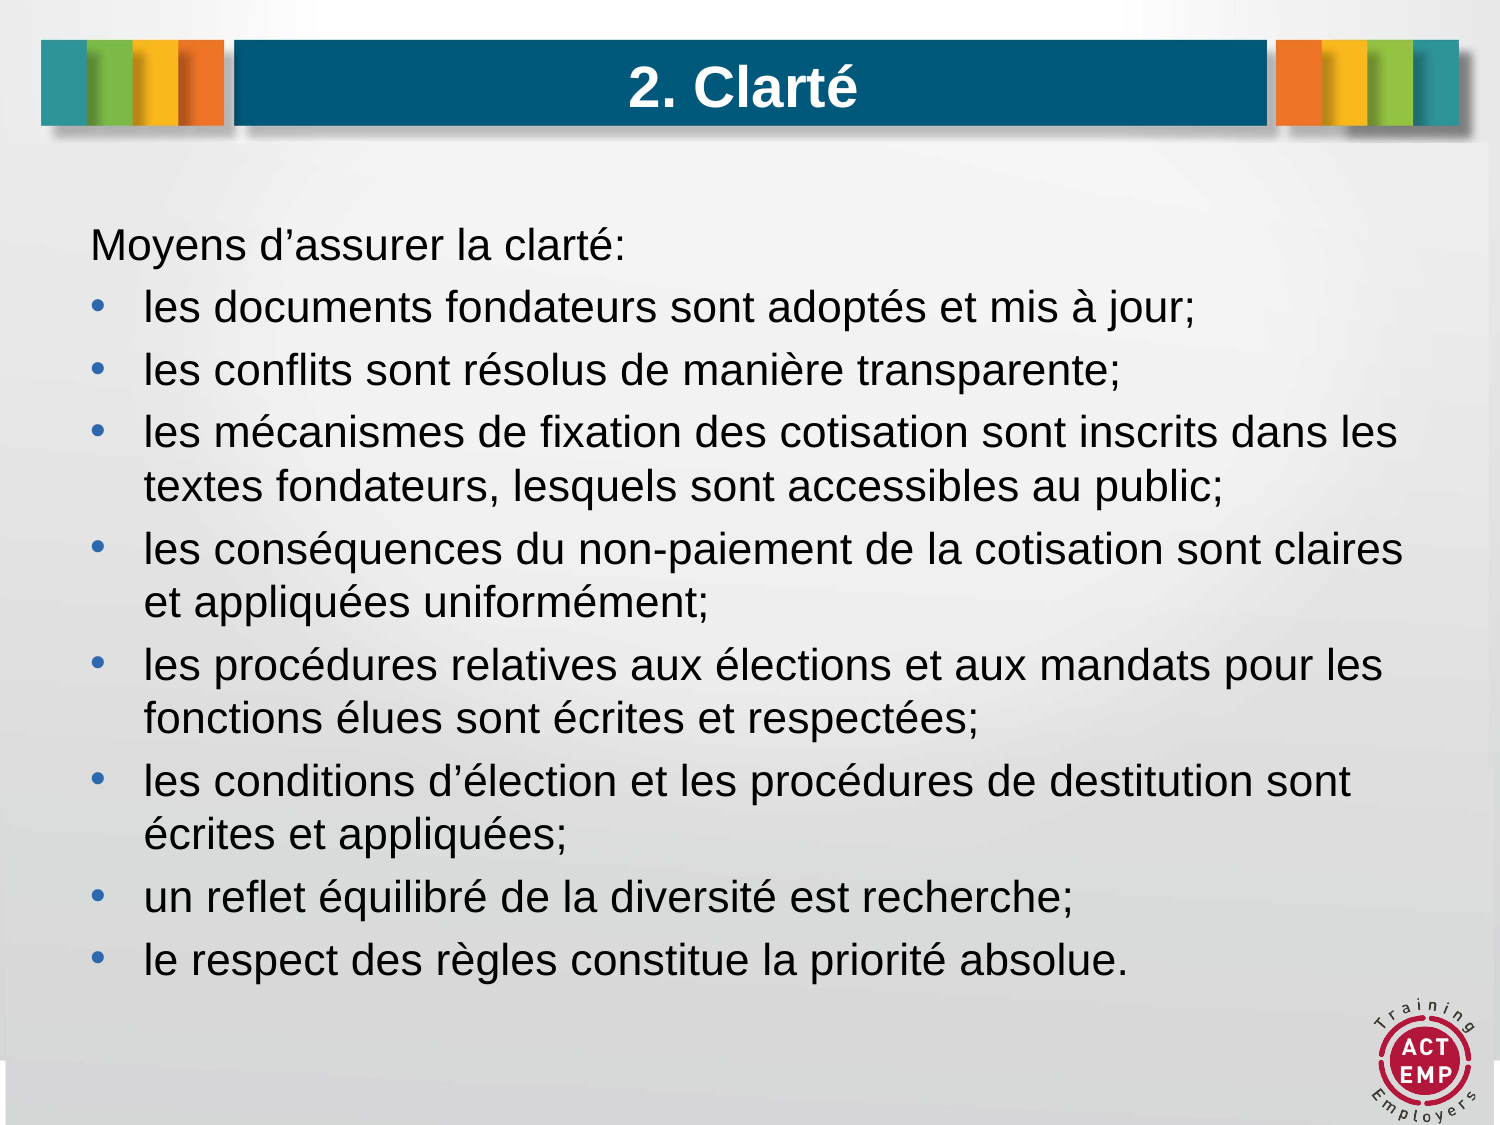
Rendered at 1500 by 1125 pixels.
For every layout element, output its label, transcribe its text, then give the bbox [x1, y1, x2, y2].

text_box [1371, 998, 1476, 1124]
picture [0, 0, 1500, 1125]
list Moyens d’assurer la clarté: les documents fondateurs sont adoptés et mis à jour; les conflits sont résolus de manière transparente; les mécanismes de fixation des cotisation sont inscrits dans les textes fondateurs, lesquels sont accessibles au public; les conséquences du non-paiement de la cotisation sont claires et appliquées uniformément; les procédures relatives aux élections et aux mandats pour les fonctions élues sont écrites et respectées; les conditions d’élection et les procédures de destitution sont écrites et appliquées; un reflet équilibré de la diversité est recherche; le respect des règles constitue la priorité absolue. [75, 208, 1425, 1005]
title 2. Clarté [253, 42, 1235, 126]
